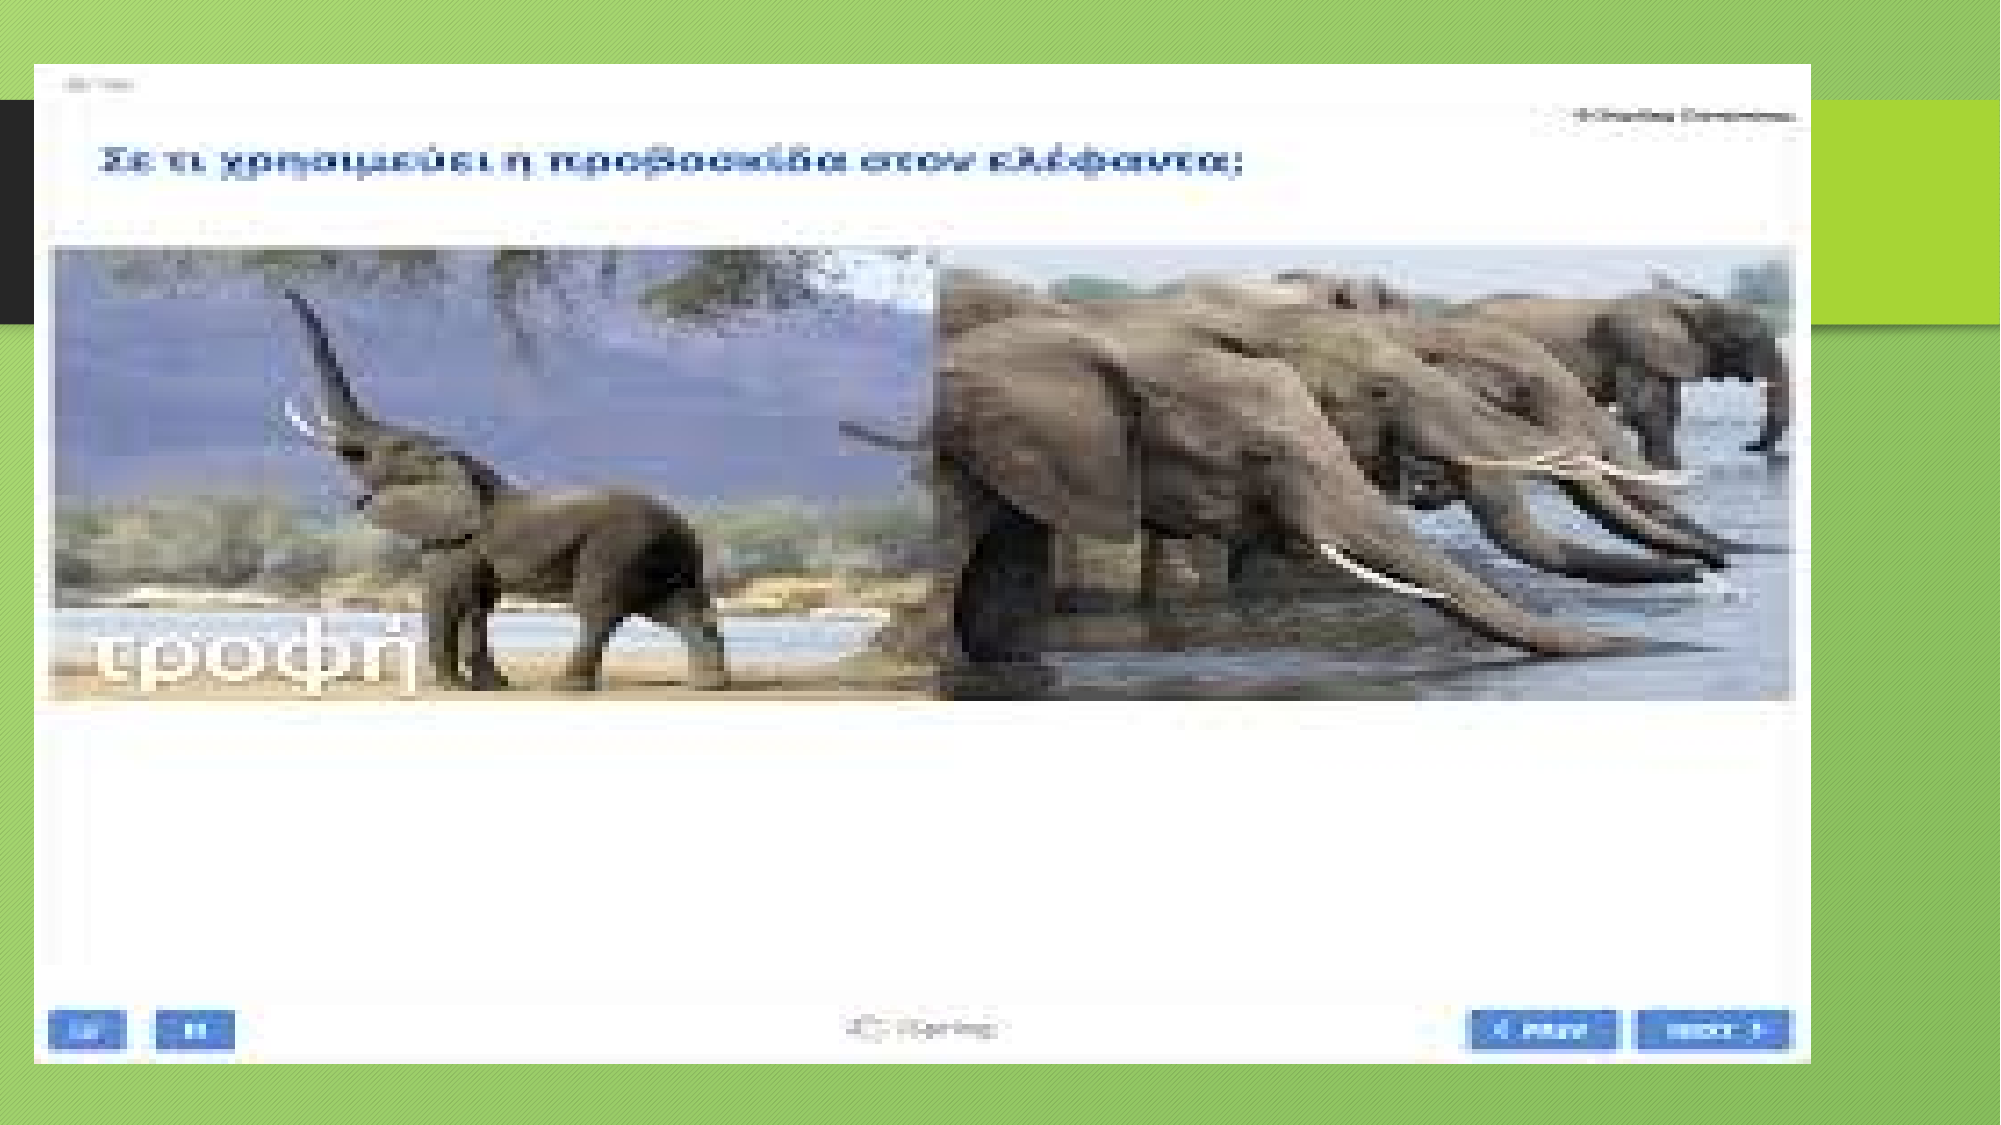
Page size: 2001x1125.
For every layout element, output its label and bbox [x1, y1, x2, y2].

picture [0, 64, 2000, 1064]
